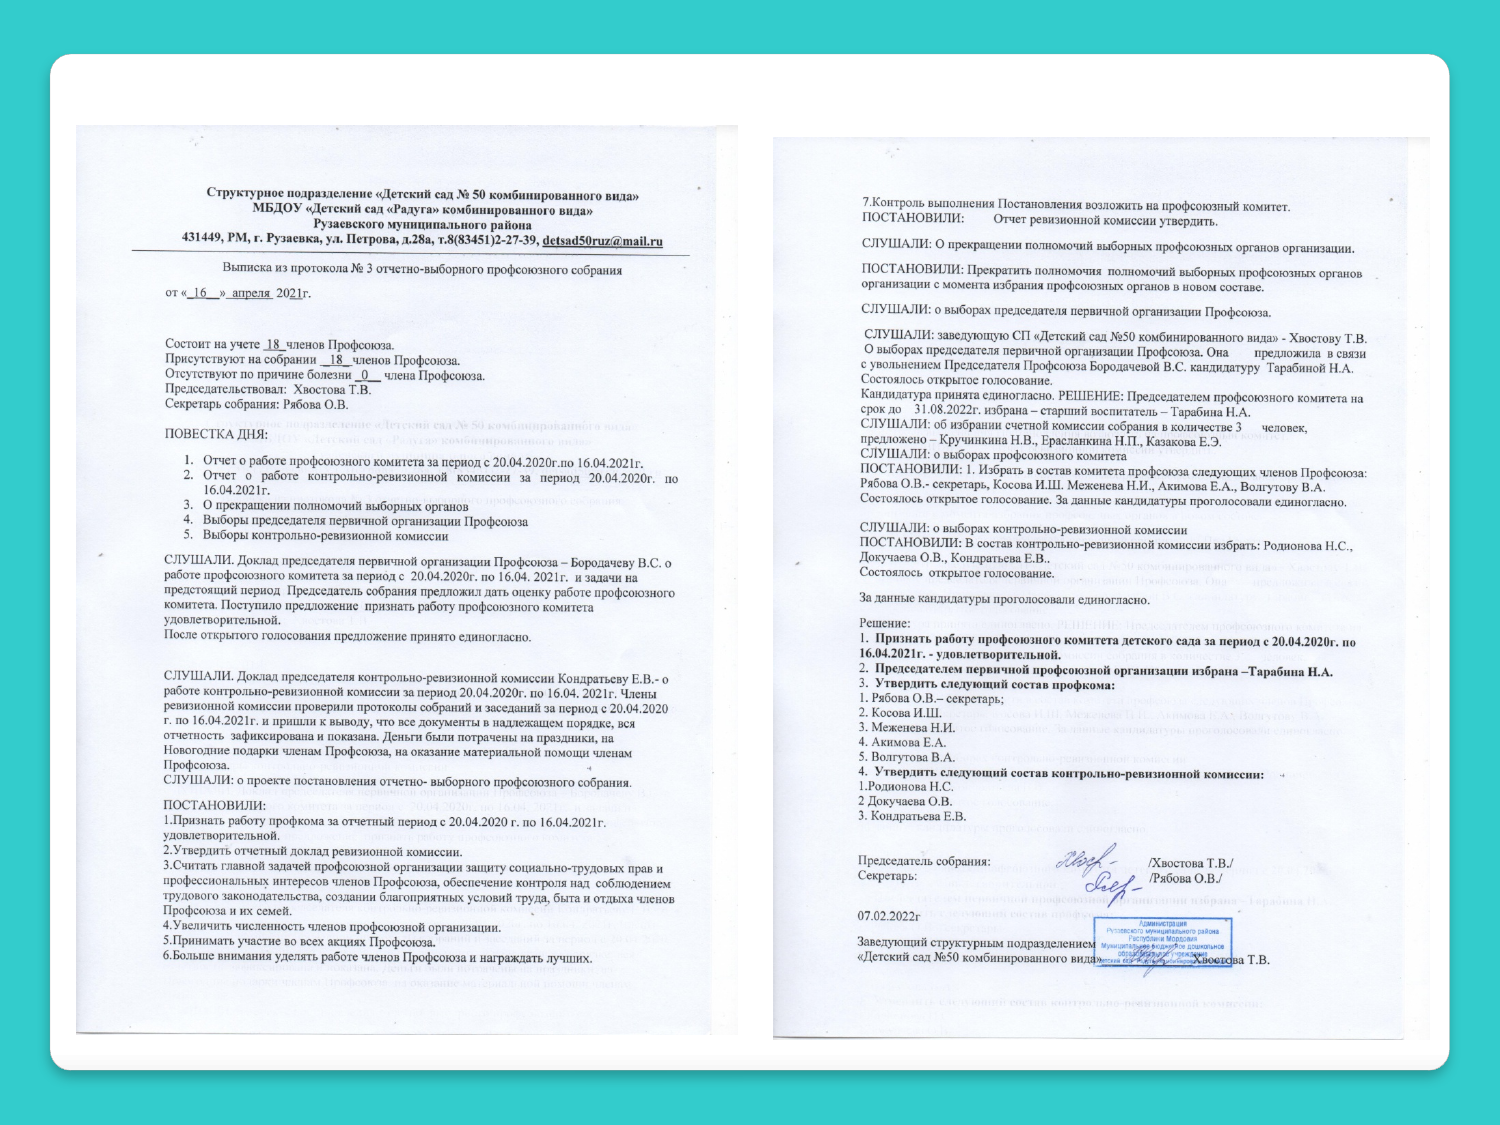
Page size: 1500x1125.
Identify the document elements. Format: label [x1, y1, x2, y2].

picture [76, 125, 738, 1036]
picture [773, 136, 1430, 1040]
